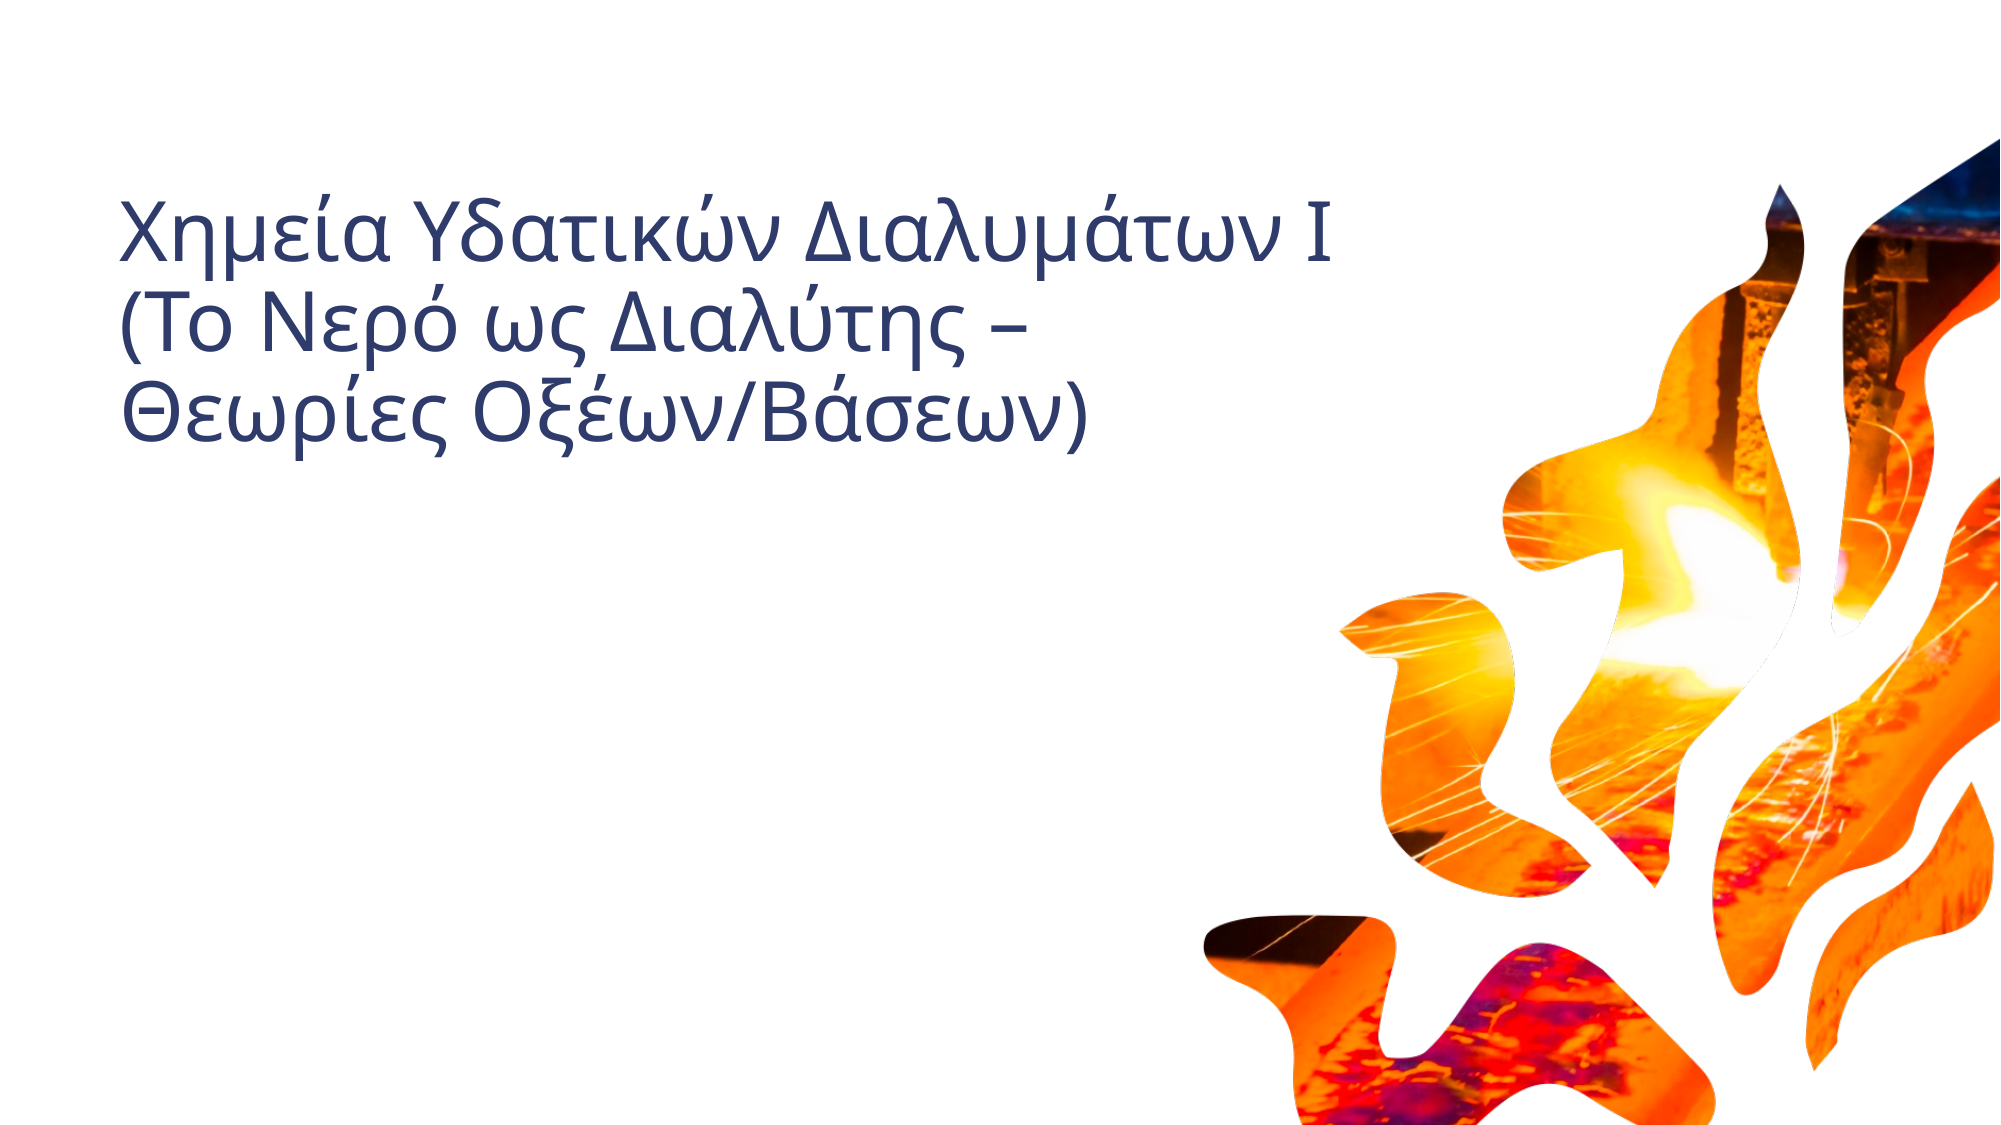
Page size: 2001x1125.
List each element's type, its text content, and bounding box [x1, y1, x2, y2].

picture [757, 0, 2000, 1125]
title Χημεία Υδατικών Διαλυμάτων Ι (Το Νερό ως Διαλύτης – Θεωρίες Οξέων/Βάσεων) [104, 169, 1624, 480]
